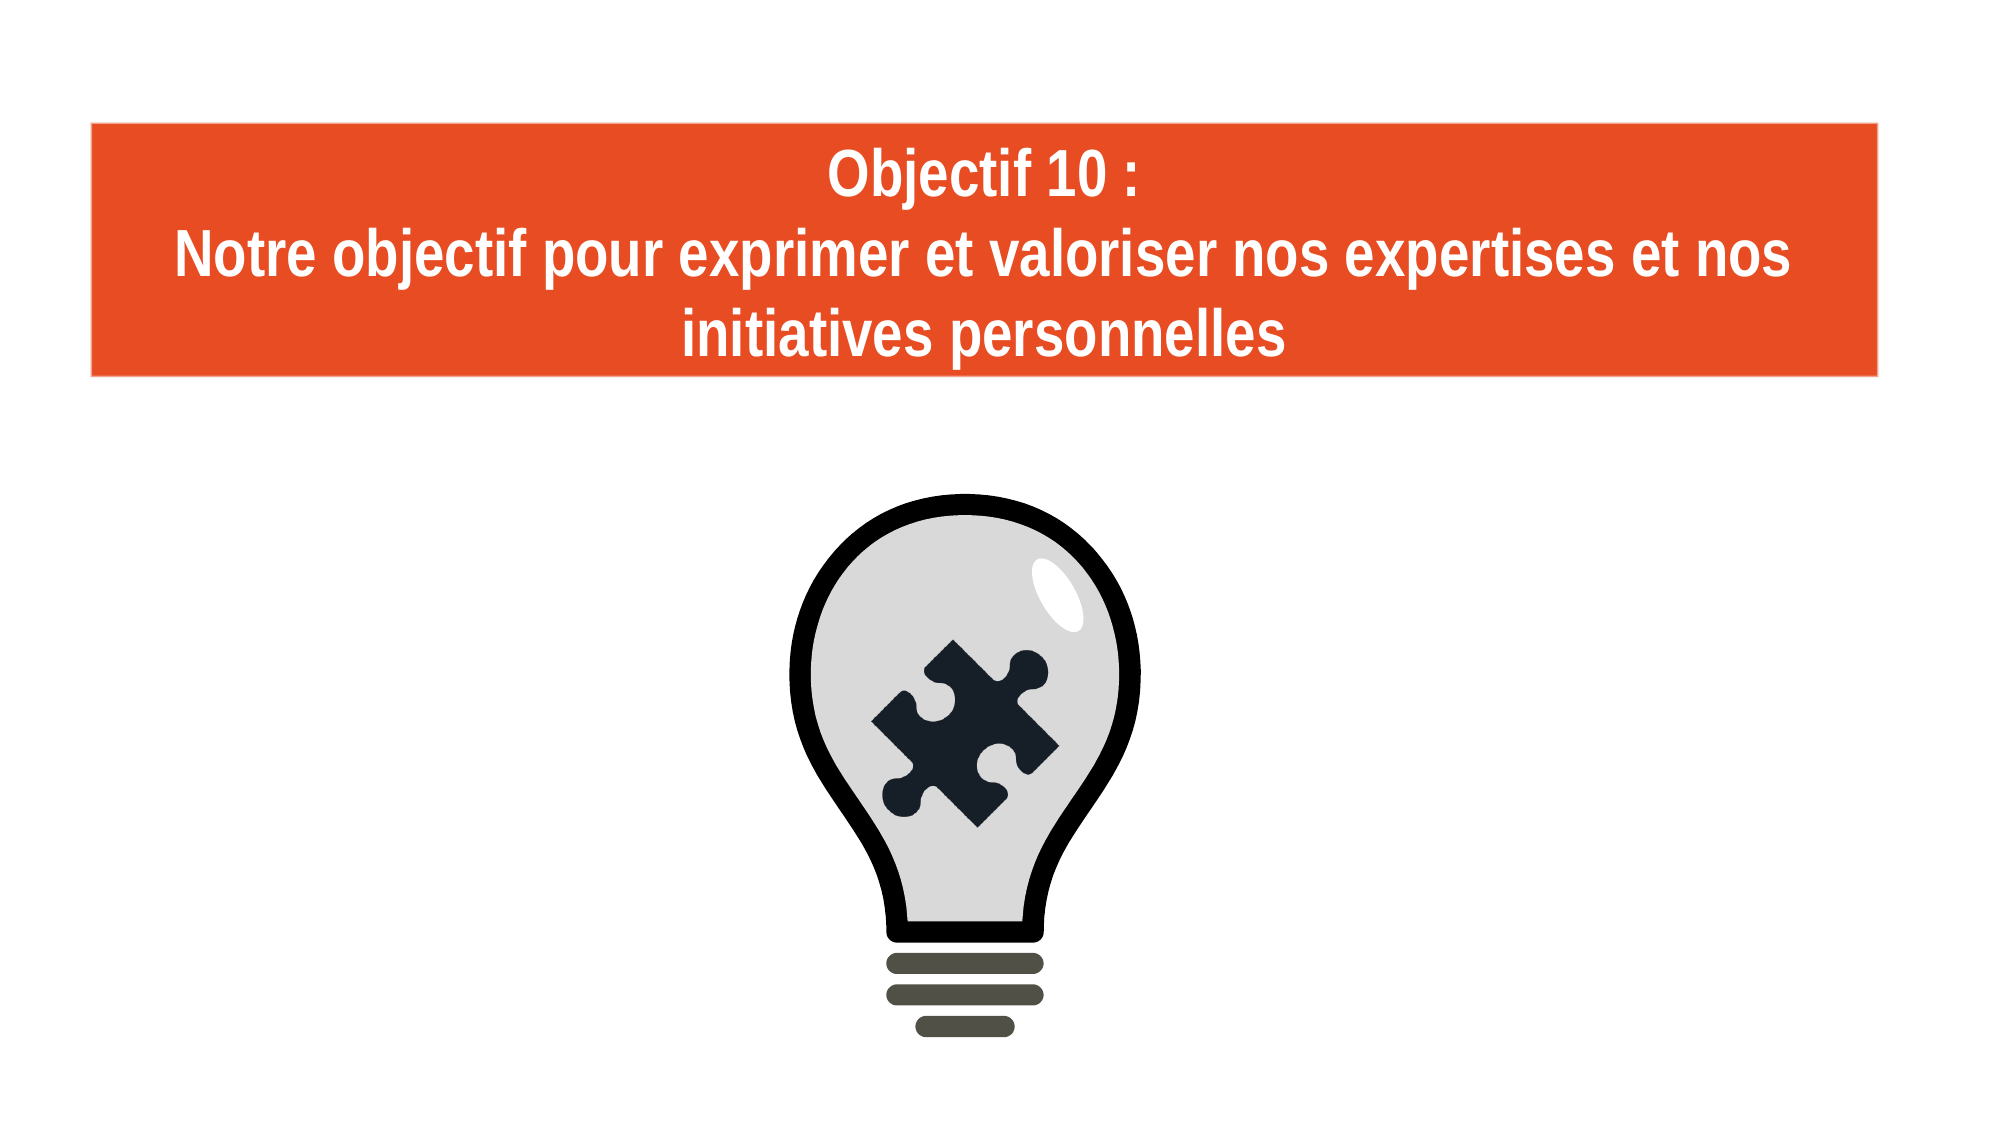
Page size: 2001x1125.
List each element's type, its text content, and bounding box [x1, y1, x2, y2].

text_box Objectif 10 : Notre objectif pour exprimer et valoriser nos expertises et nos initiatives personnelles [89, 121, 1880, 379]
picture [851, 625, 1078, 852]
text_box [789, 493, 1141, 1038]
